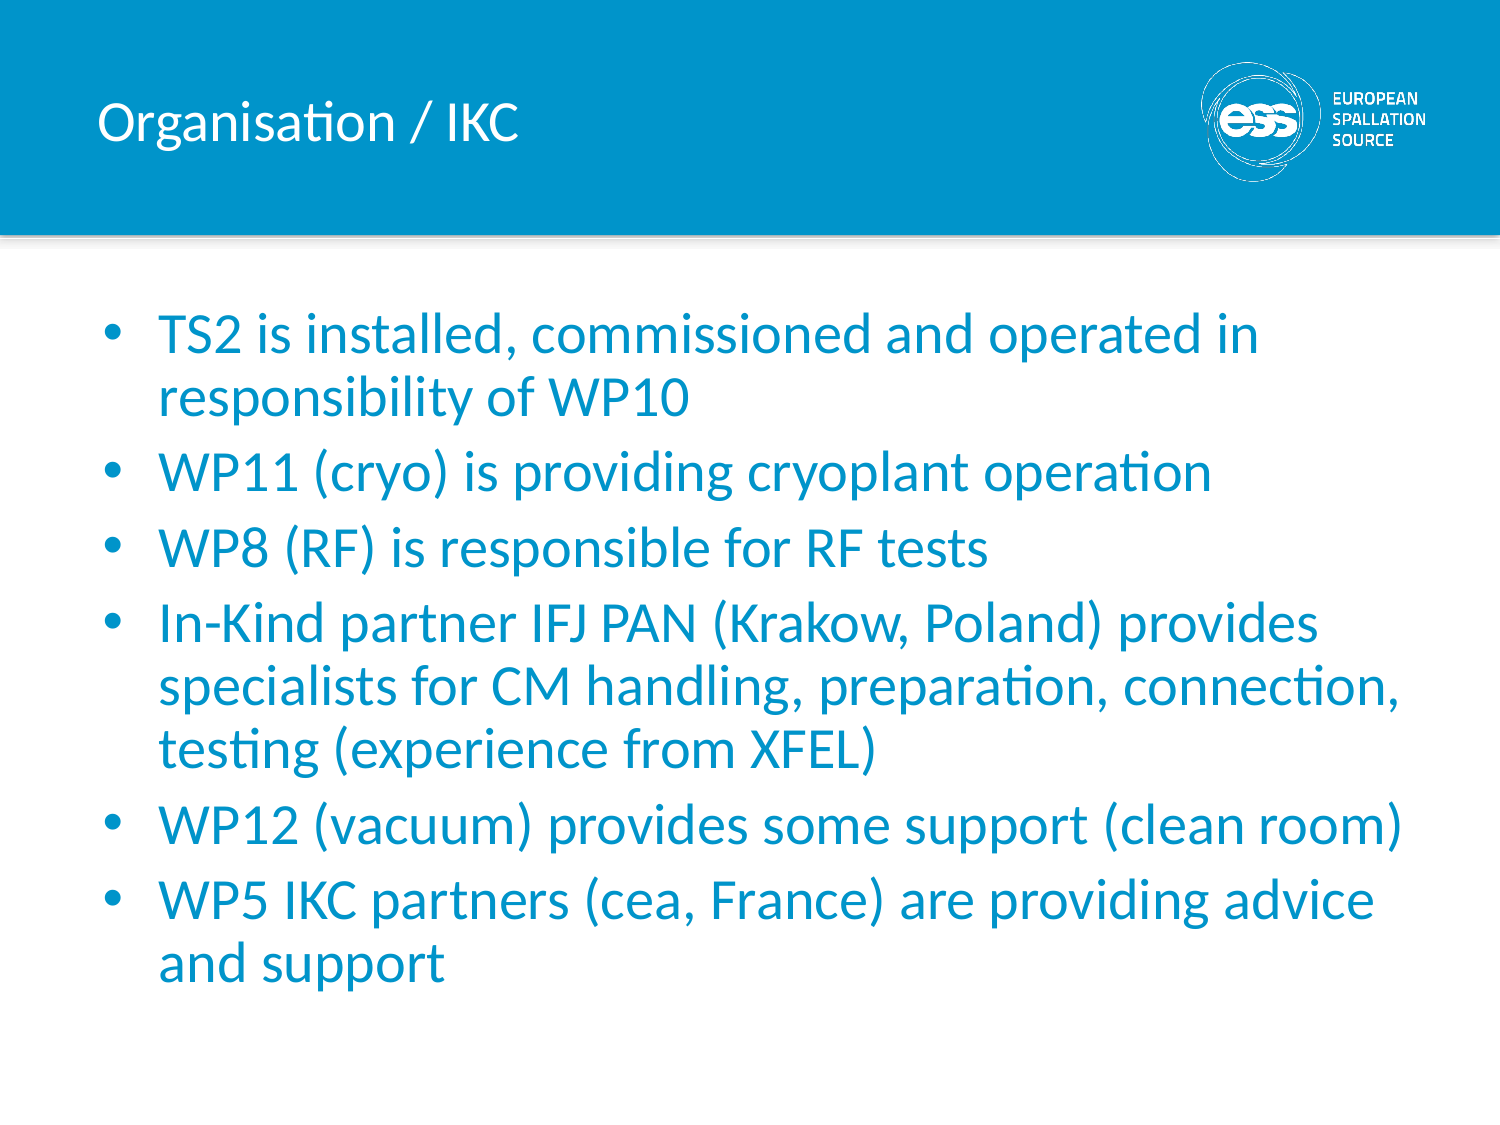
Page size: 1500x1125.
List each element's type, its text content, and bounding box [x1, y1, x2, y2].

picture [1368, 94, 1374, 104]
picture [1366, 134, 1374, 145]
picture [1377, 93, 1385, 104]
picture [1408, 93, 1412, 104]
picture [1334, 93, 1340, 104]
picture [1220, 104, 1299, 136]
picture [1381, 119, 1389, 124]
picture [1386, 134, 1392, 146]
title Organisation / IKC [97, 0, 1043, 237]
picture [1355, 93, 1361, 104]
picture [1345, 93, 1351, 104]
subtitle TS2 is installed, commissioned and operated in responsibility of WP10 WP11 (cryo) is providing cryoplant operation WP8 (RF) is responsible for RF tests In-Kind partner IFJ PAN (Krakow, Poland) provides specialists for CM handling, preparation, connection, testing (experience from XFEL) WP12 (vacuum) provides some support (clean room) WP5 IKC partners (cea, France) are providing advice and support [93, 303, 1425, 1056]
picture [1354, 135, 1362, 146]
picture [1388, 93, 1394, 104]
